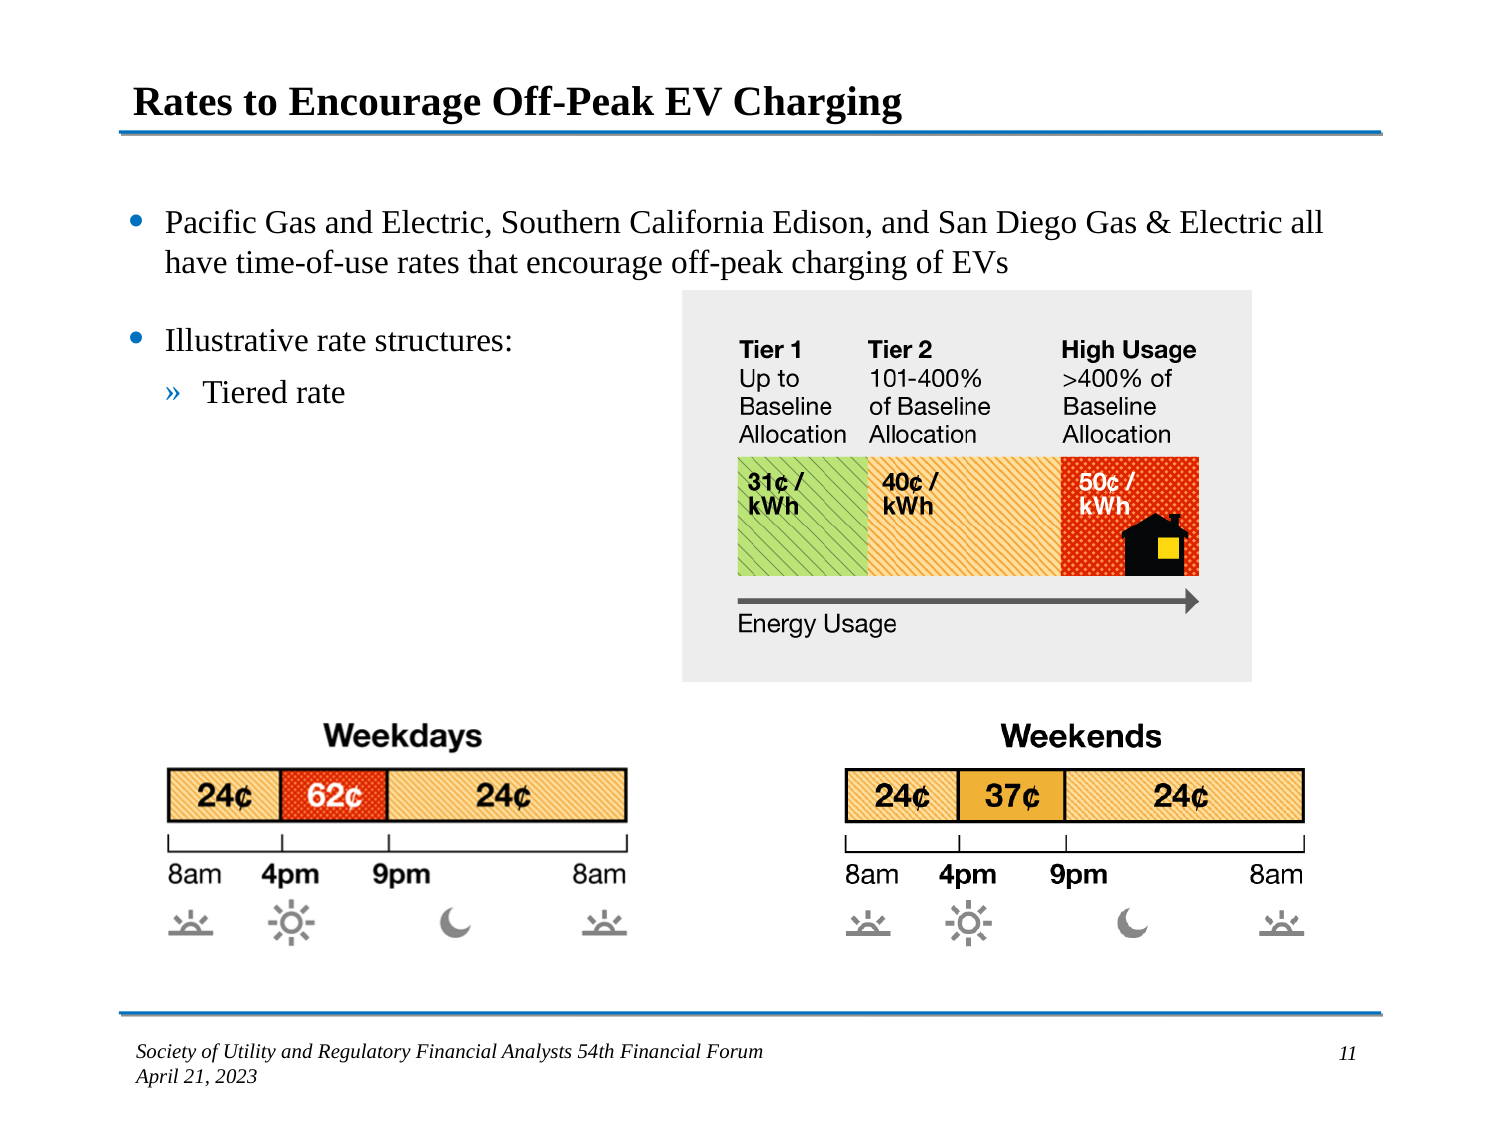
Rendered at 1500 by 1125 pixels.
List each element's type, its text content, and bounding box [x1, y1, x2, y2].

picture [789, 698, 1359, 967]
picture [682, 290, 1252, 682]
title Rates to Encourage Off-Peak EV Charging [117, 0, 1393, 132]
picture [112, 698, 682, 967]
list Pacific Gas and Electric, Southern California Edison, and San Diego Gas & Electric all have time-of-use rates that encourage off-peak charging of EVs Illustrative rate structures: Tiered rate Time-of-use rate [112, 193, 1388, 1002]
